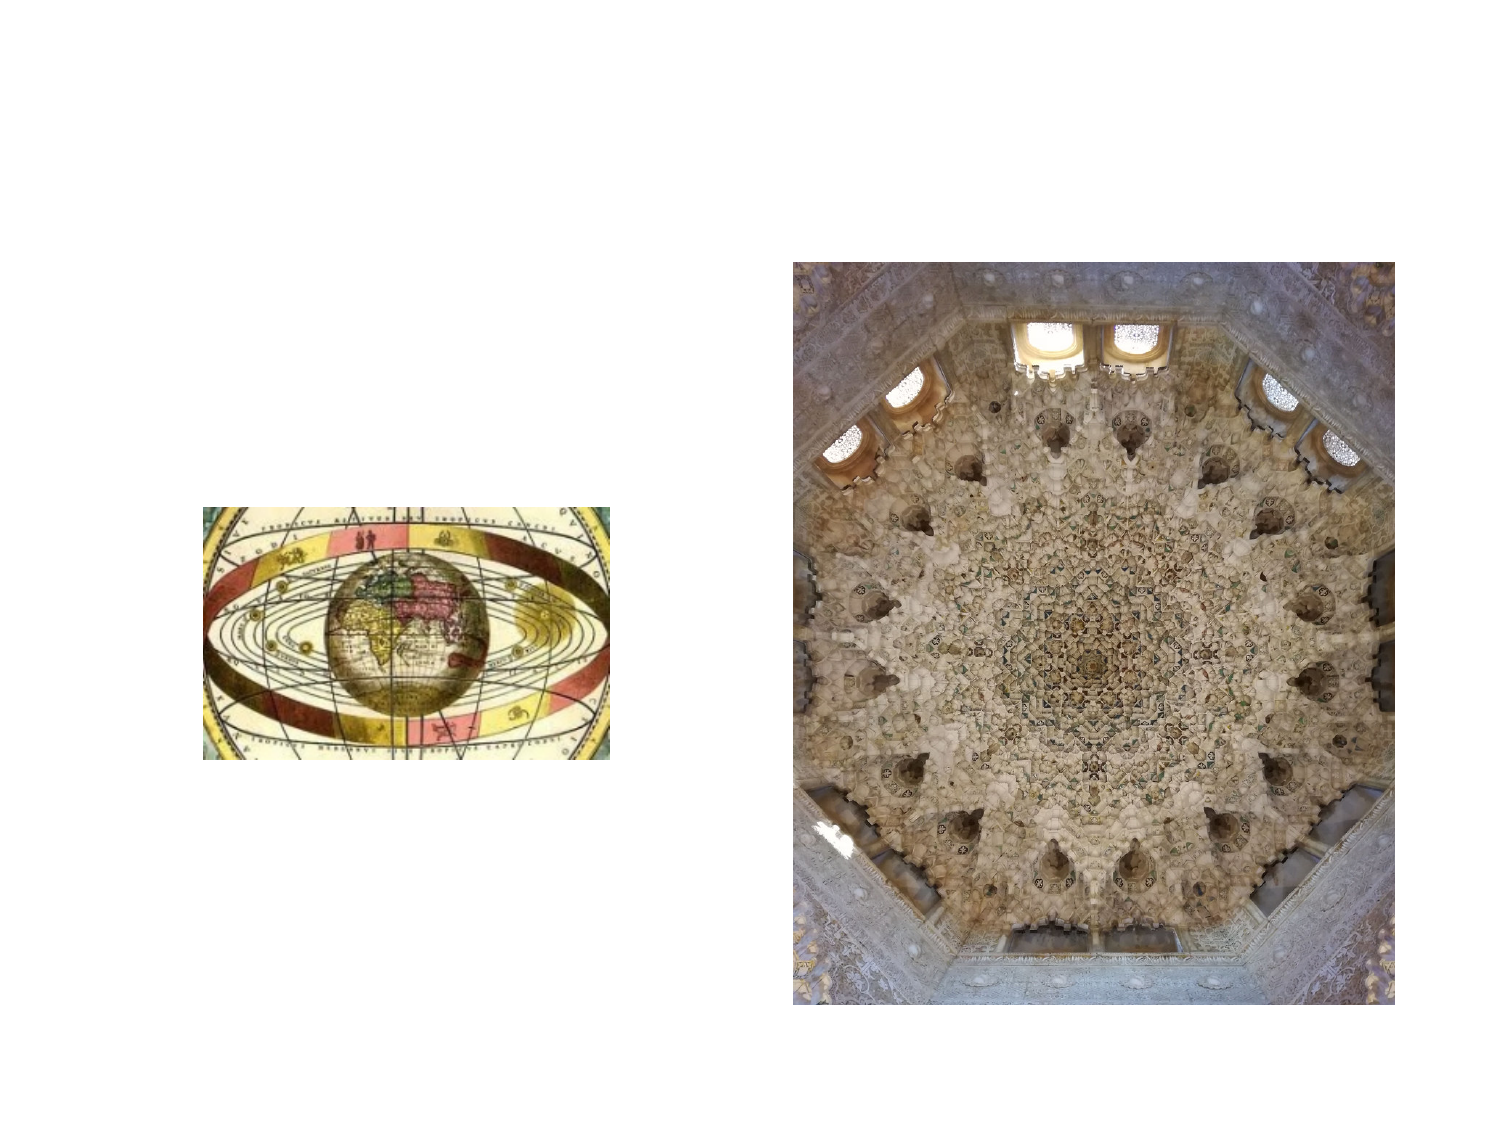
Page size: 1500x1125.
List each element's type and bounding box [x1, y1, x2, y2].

list [792, 262, 1395, 1006]
list [202, 507, 610, 760]
